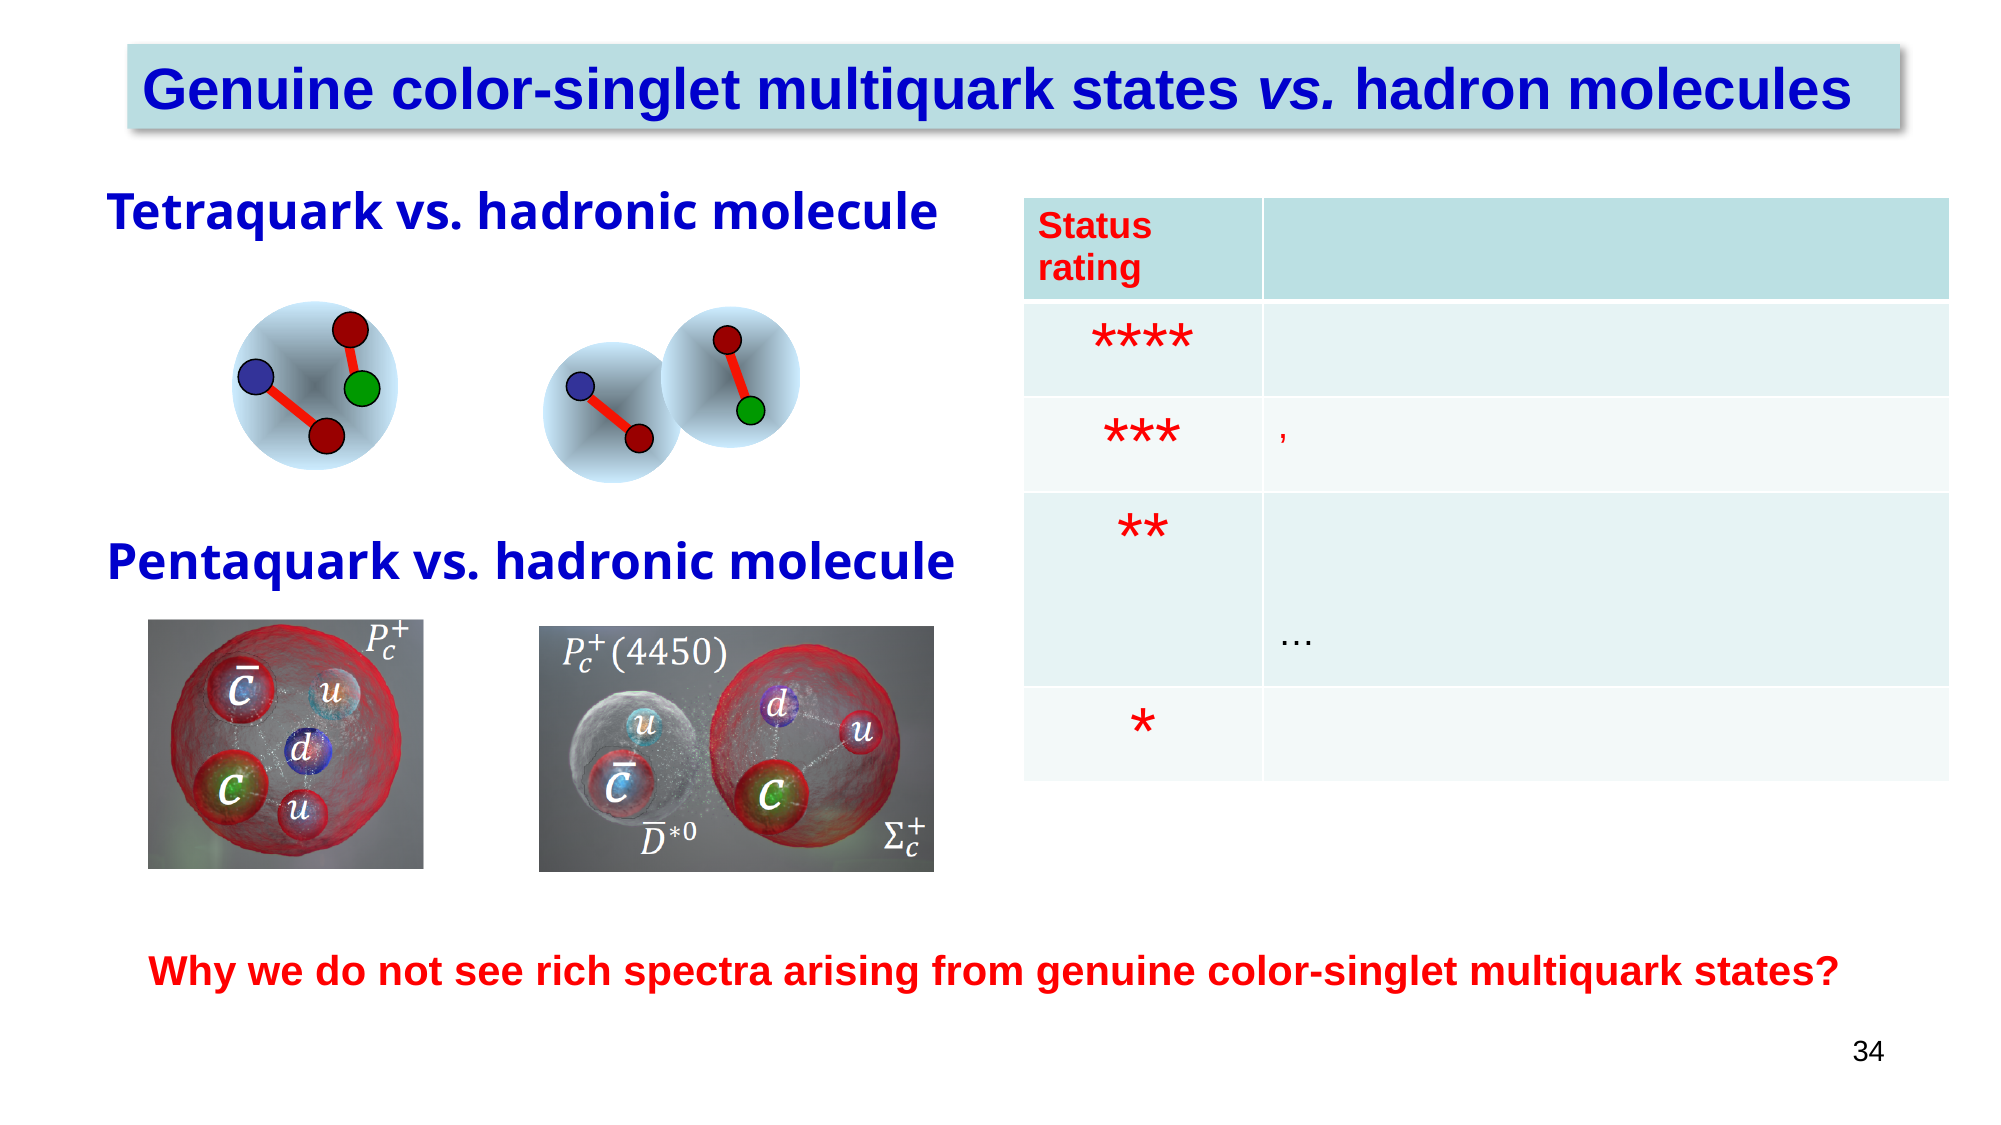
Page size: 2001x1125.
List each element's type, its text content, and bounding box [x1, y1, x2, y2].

text_box [736, 396, 765, 425]
text_box [713, 325, 742, 355]
text_box [625, 424, 654, 453]
text_box Pentaquark vs. hadronic molecule [91, 522, 1000, 598]
text_box [238, 359, 274, 395]
text_box [231, 301, 399, 471]
picture [531, 619, 943, 879]
text_box Tetraquark vs. hadronic molecule [91, 171, 1000, 247]
text_box [542, 341, 681, 484]
text_box [332, 312, 369, 348]
slide_number 34 [1433, 1024, 1900, 1103]
text_box [566, 372, 595, 401]
text_box [344, 370, 380, 407]
text_box Genuine color-singlet multiquark states vs. hadron molecules [127, 44, 1900, 129]
picture [136, 609, 434, 879]
text_box [660, 306, 801, 448]
text_box [309, 418, 345, 454]
text_box Why we do not see rich spectra arising from genuine color-singlet multiquark states? [133, 936, 1868, 1002]
